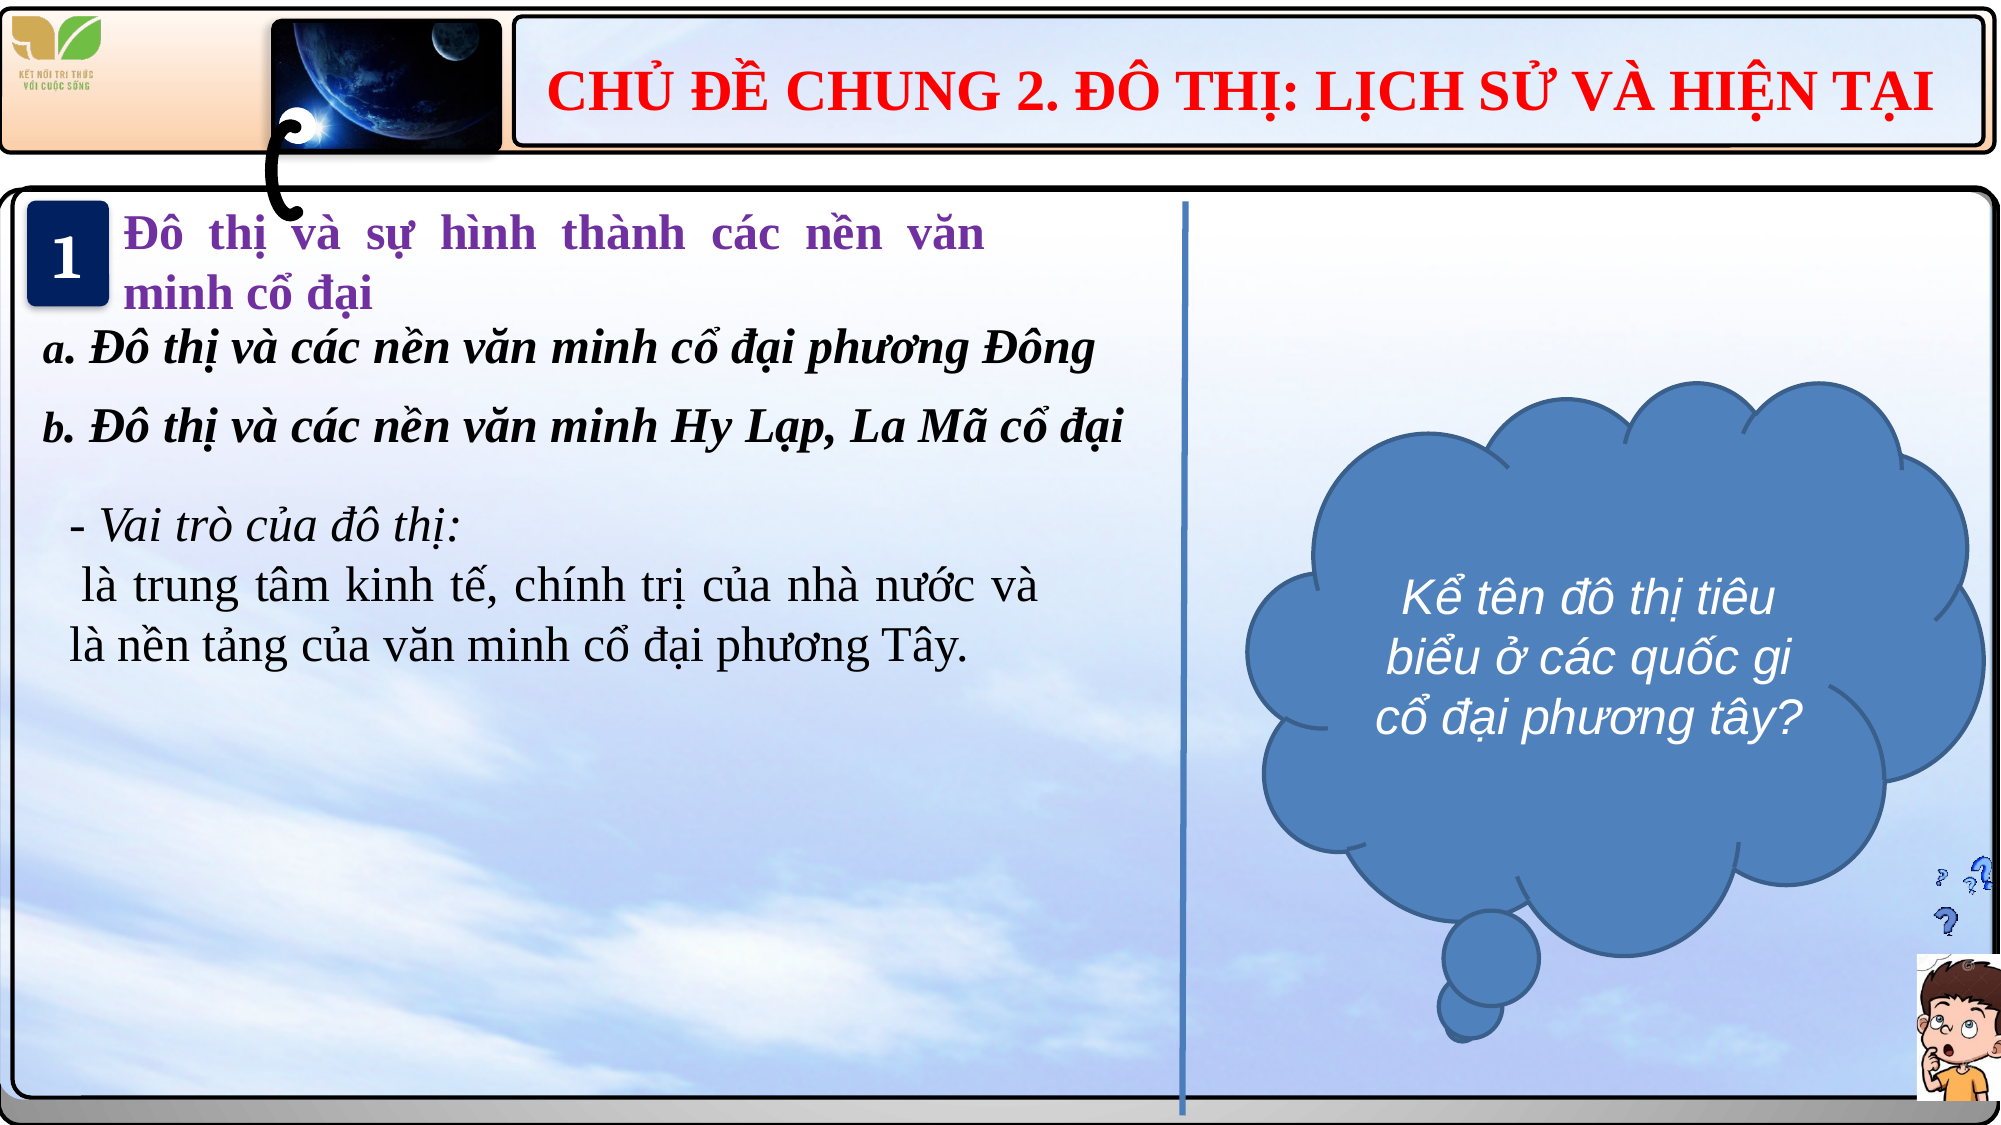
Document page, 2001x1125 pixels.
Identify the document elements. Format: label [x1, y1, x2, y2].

picture [274, 20, 501, 152]
picture [512, 16, 1984, 146]
picture [0, 0, 113, 109]
text_box [1182, 201, 1186, 1116]
picture [0, 191, 2001, 1101]
text_box [0, 8, 1995, 153]
text_box [0, 1111, 1998, 1125]
